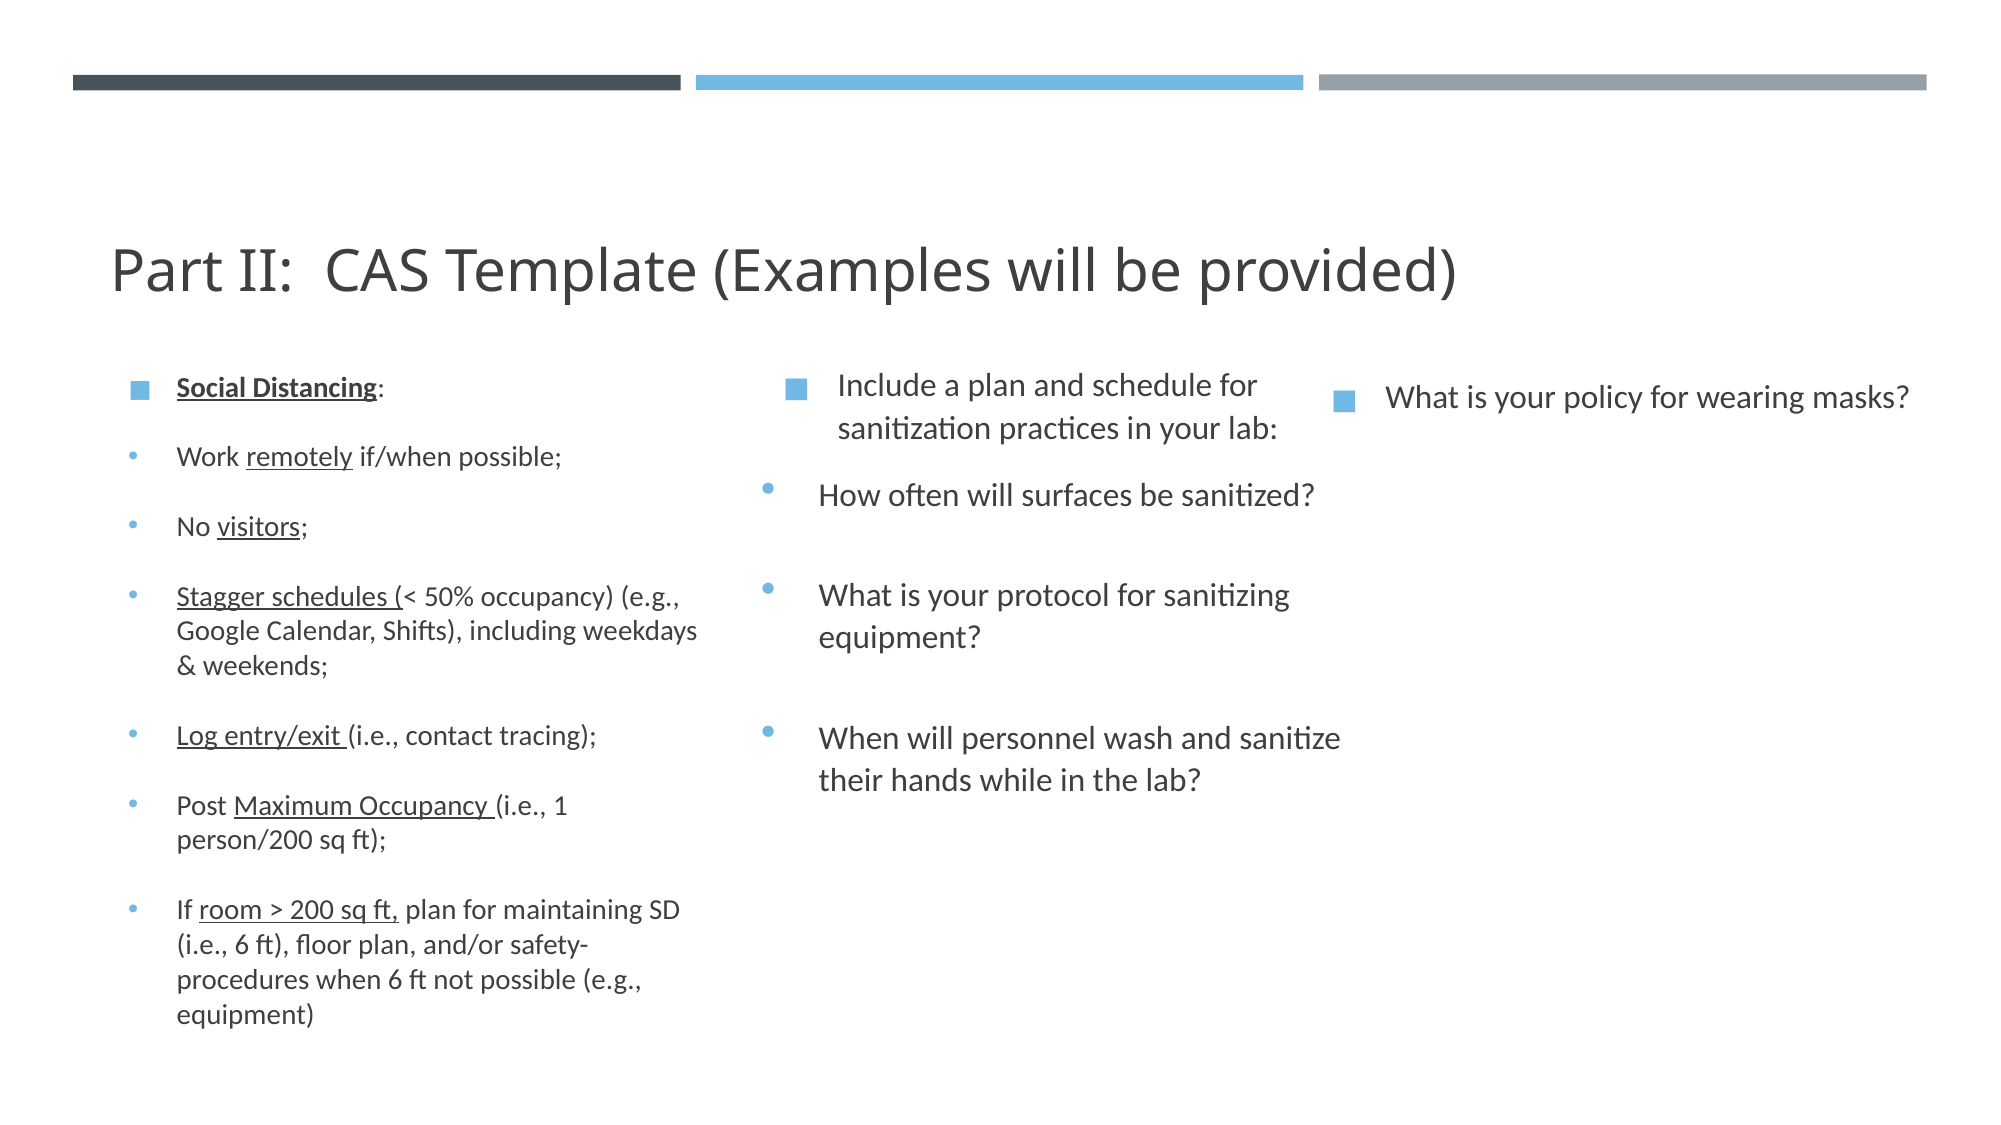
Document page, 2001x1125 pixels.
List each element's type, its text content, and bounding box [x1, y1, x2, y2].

text_box What is your policy for wearing masks? [1295, 81, 1940, 778]
text_box Include a plan and schedule for sanitization practices in your lab: How often will surfaces be sanitized? What is your protocol for sanitizing equipment? When will personnel wash and sanitize their hands while in the lab? [747, 258, 1392, 955]
title Part II: CAS Template (Examples will be provided) [95, 115, 1295, 311]
list Social Distancing: Work remotely if/when possible; No visitors; Stagger schedules (< 50% occupancy) (e.g., Google Calendar, Shifts), including weekdays & weekends; Log entry/exit (i.e., contact tracing); Post Maximum Occupancy (i.e., 1 person/200 sq ft); If room > 200 sq ft, plan for maintaining SD (i.e., 6 ft), floor plan, and/or safety-procedures when 6 ft not possible (e.g., equipment) [95, 325, 721, 1046]
